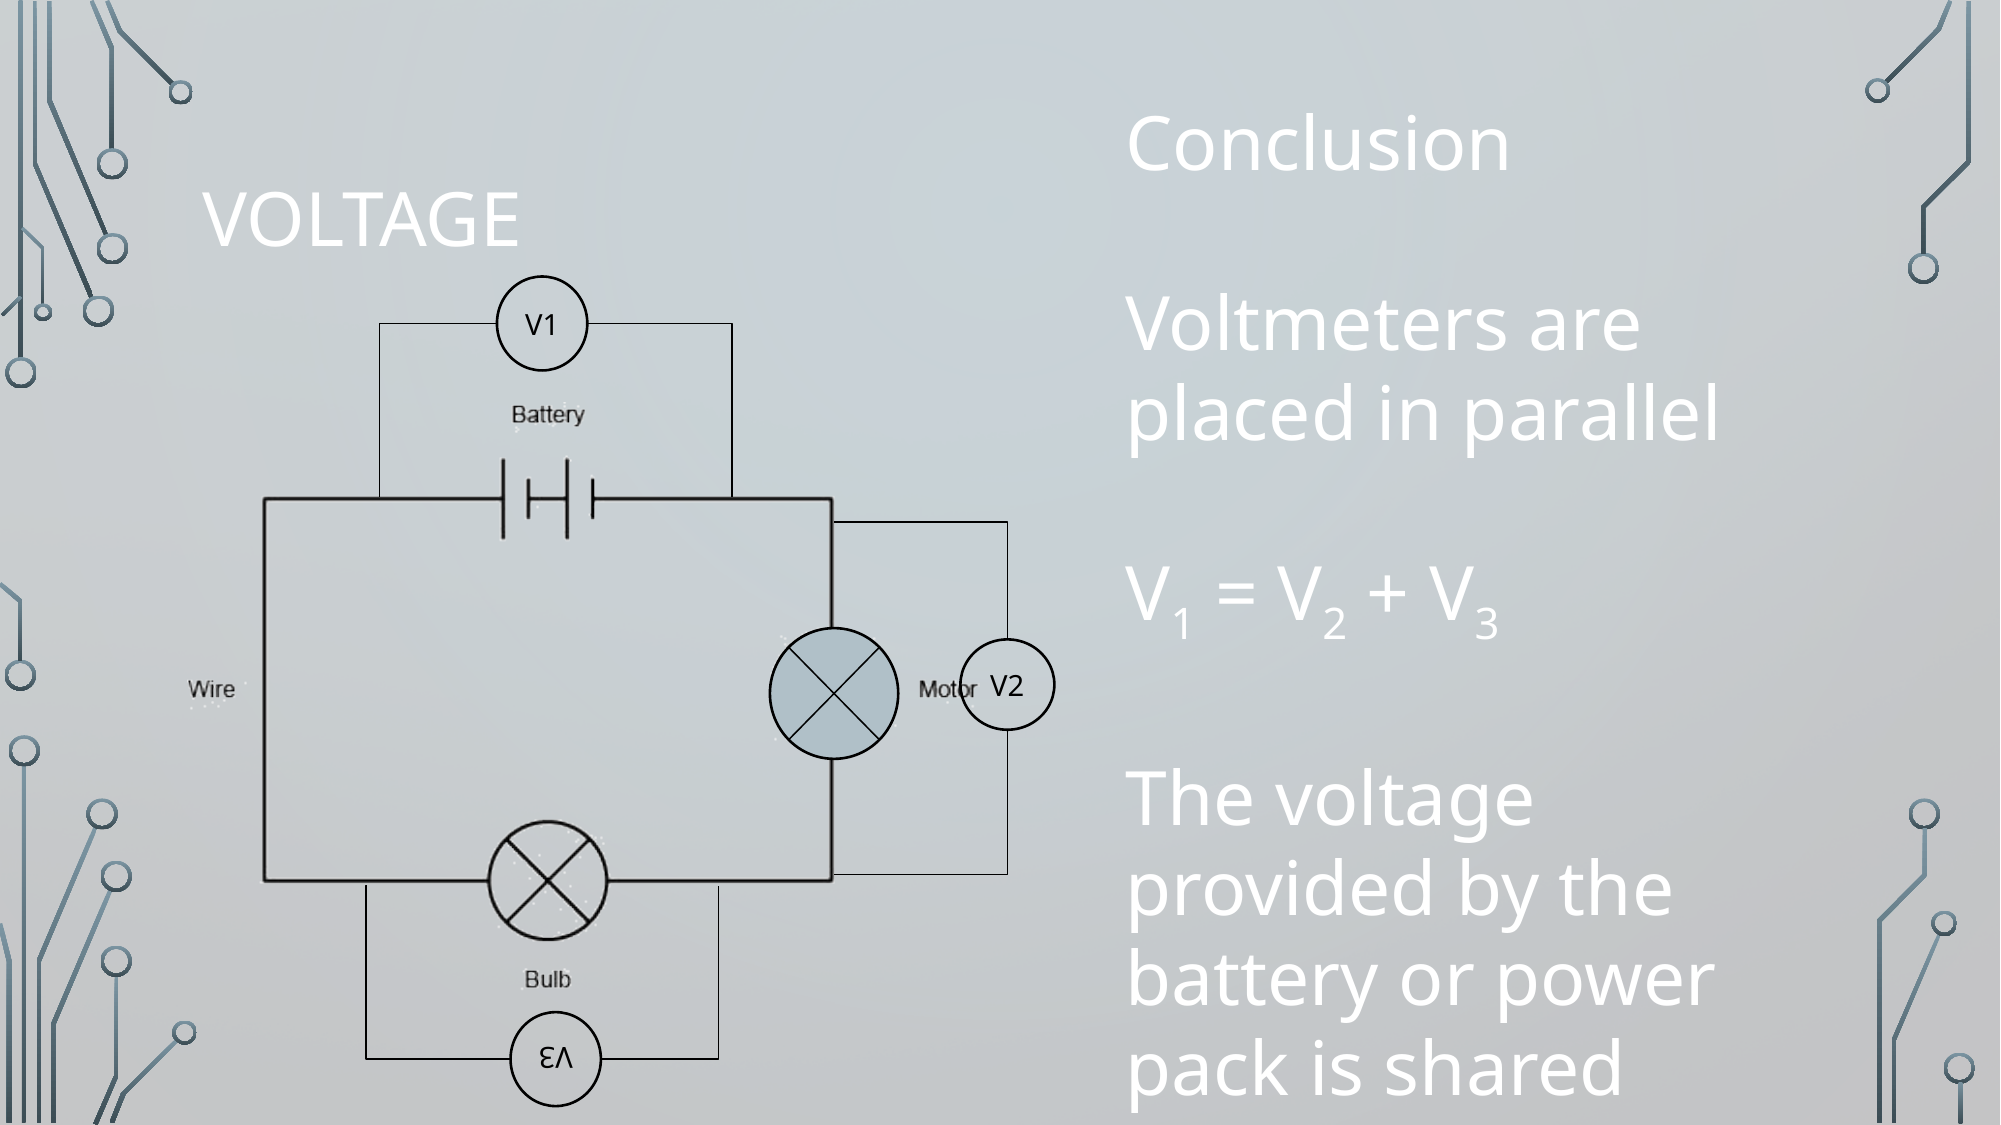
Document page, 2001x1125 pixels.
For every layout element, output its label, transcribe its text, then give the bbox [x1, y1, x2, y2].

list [186, 402, 980, 996]
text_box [365, 885, 719, 1107]
title Voltage [187, 101, 1110, 344]
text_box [767, 587, 1121, 809]
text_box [379, 276, 733, 498]
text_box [788, 647, 880, 740]
text_box Conclusion Voltmeters are placed in parallel V1 = V2 + V3 The voltage provided by the battery or power pack is shared across the components in series [1110, 88, 1869, 1125]
